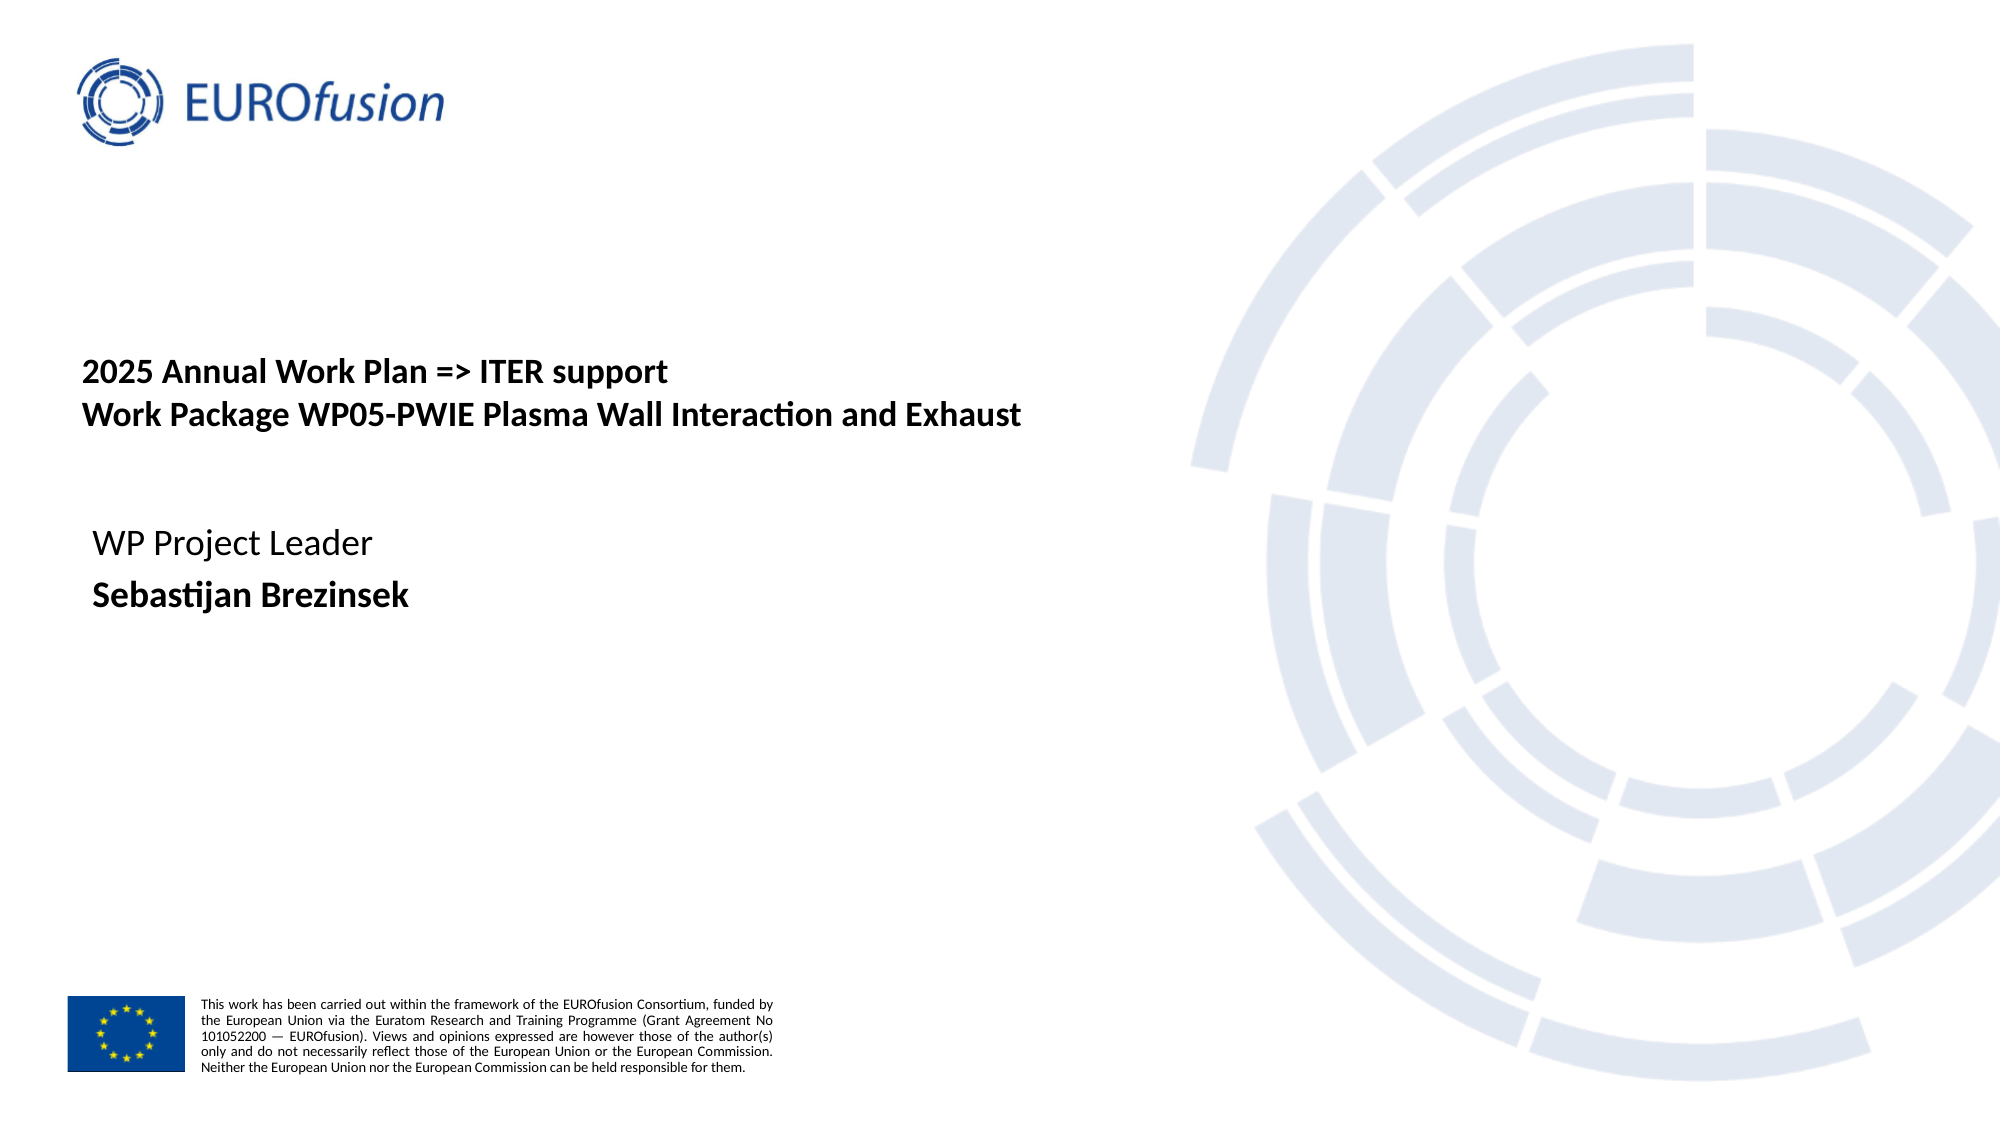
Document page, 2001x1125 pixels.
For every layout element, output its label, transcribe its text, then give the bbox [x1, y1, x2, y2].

text_box WP Project Leader Sebastijan Brezinsek [77, 510, 1385, 672]
title 2025 Annual Work Plan => ITER support Work Package WP05-PWIE Plasma Wall Interaction and Exhaust [66, 340, 1906, 442]
picture [72, 53, 451, 152]
picture [1188, 41, 2000, 1084]
